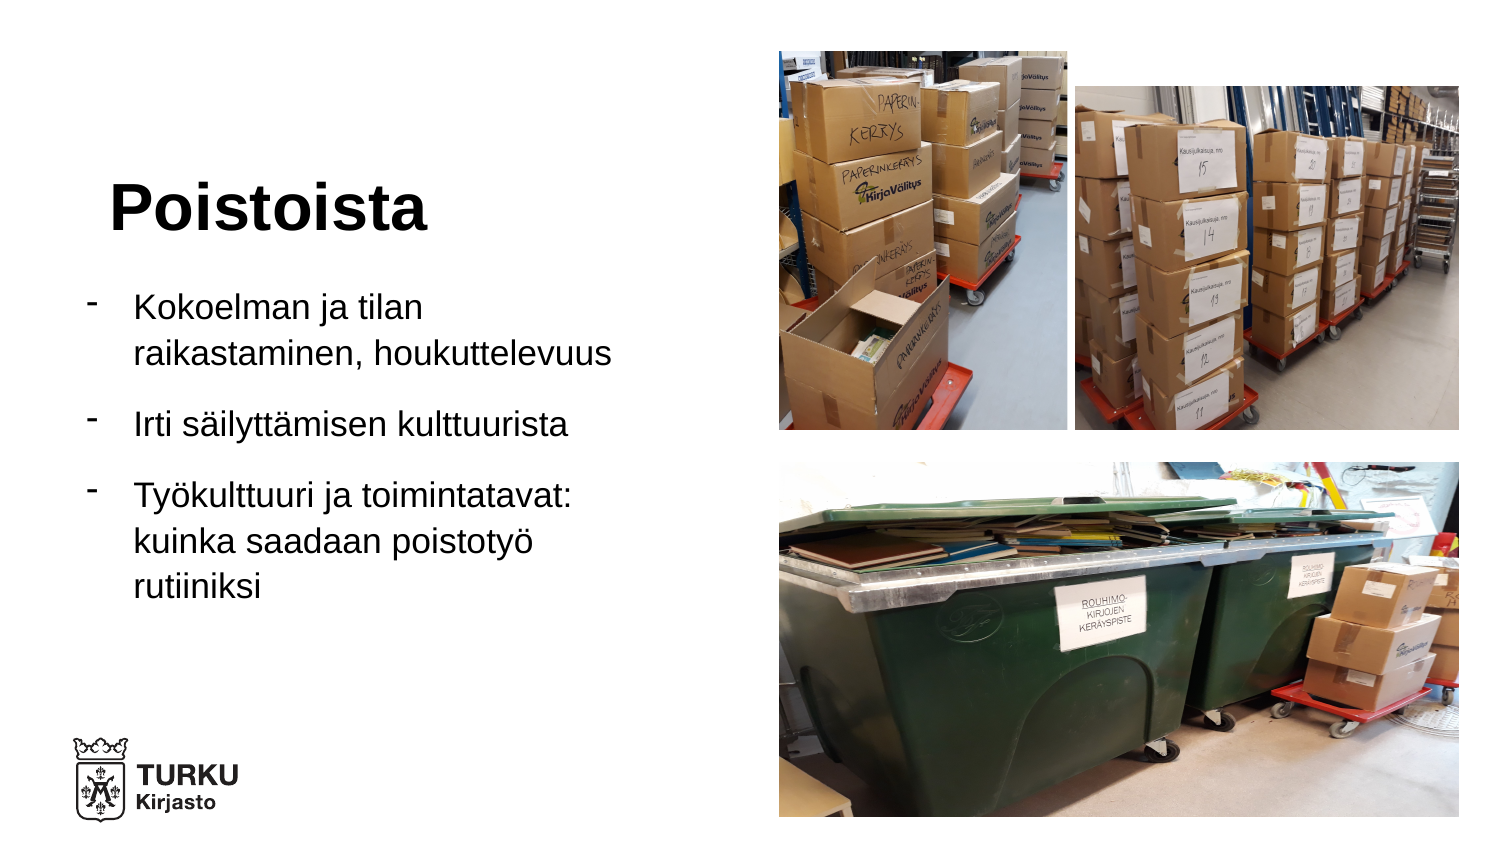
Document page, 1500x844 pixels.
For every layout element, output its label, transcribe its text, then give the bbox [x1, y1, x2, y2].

picture [778, 461, 1459, 817]
title Poistoista [109, 34, 686, 244]
picture [734, 51, 1459, 430]
list Kokoelman ja tilan raikastaminen, houkuttelevuus Irti säilyttämisen kulttuurista Työkulttuuri ja toimintatavat: kuinka saadaan poistotyö rutiiniksi [84, 281, 661, 598]
